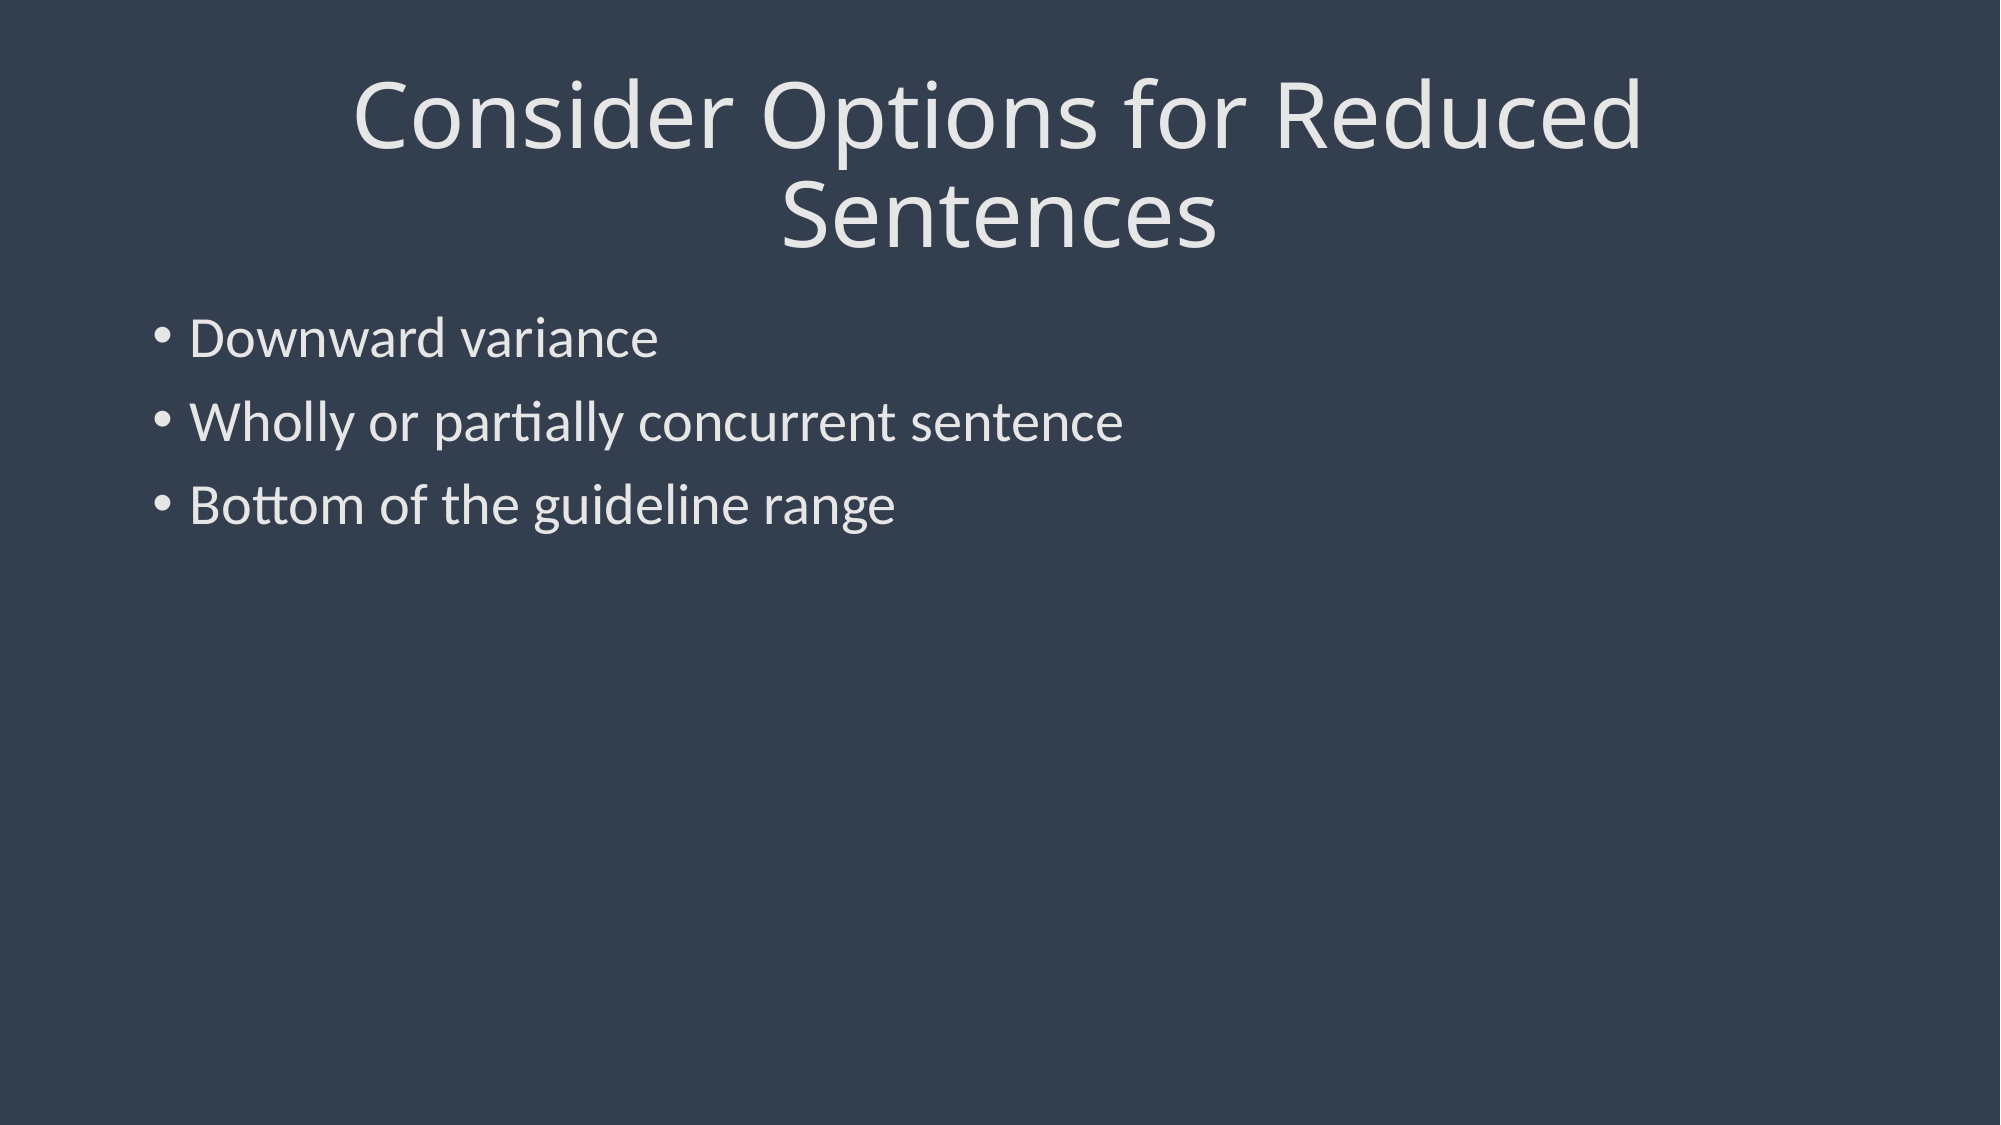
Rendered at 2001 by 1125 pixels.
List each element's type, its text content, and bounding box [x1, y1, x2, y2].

title Consider Options for Reduced Sentences [137, 59, 1863, 278]
list Downward variance Wholly or partially concurrent sentence Bottom of the guideline range [137, 299, 1863, 1014]
